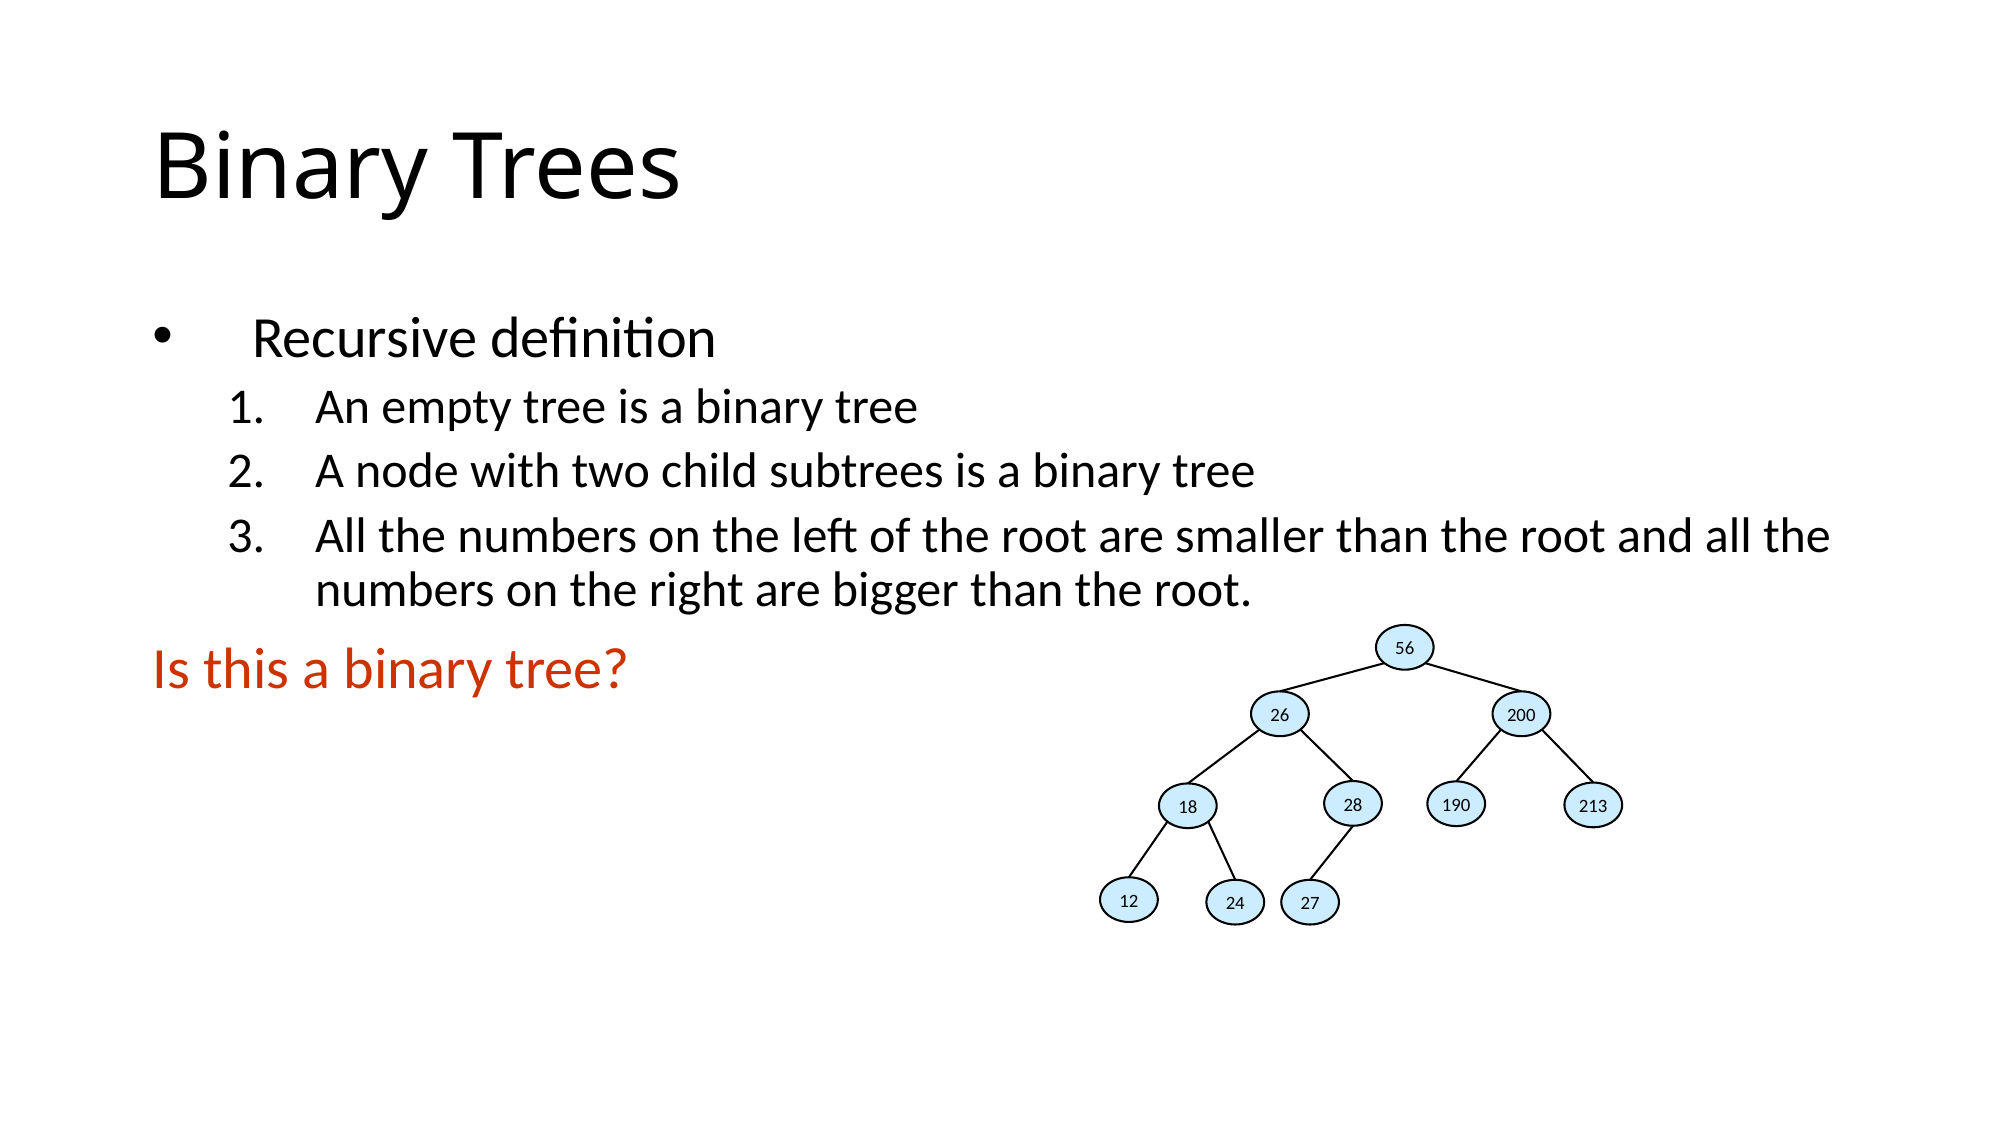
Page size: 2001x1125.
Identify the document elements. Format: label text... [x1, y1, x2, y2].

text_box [1099, 821, 1265, 925]
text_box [1281, 825, 1354, 925]
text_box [1158, 729, 1382, 829]
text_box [1427, 729, 1623, 828]
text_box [1250, 662, 1551, 737]
text_box 56 [1375, 624, 1434, 662]
list Recursive definition An empty tree is a binary tree A node with two child subtrees is a binary tree All the numbers on the left of the root are smaller than the root and all the numbers on the right are bigger than the root. Is this a binary tree? [137, 299, 1863, 1014]
title Binary Trees [137, 59, 1863, 278]
